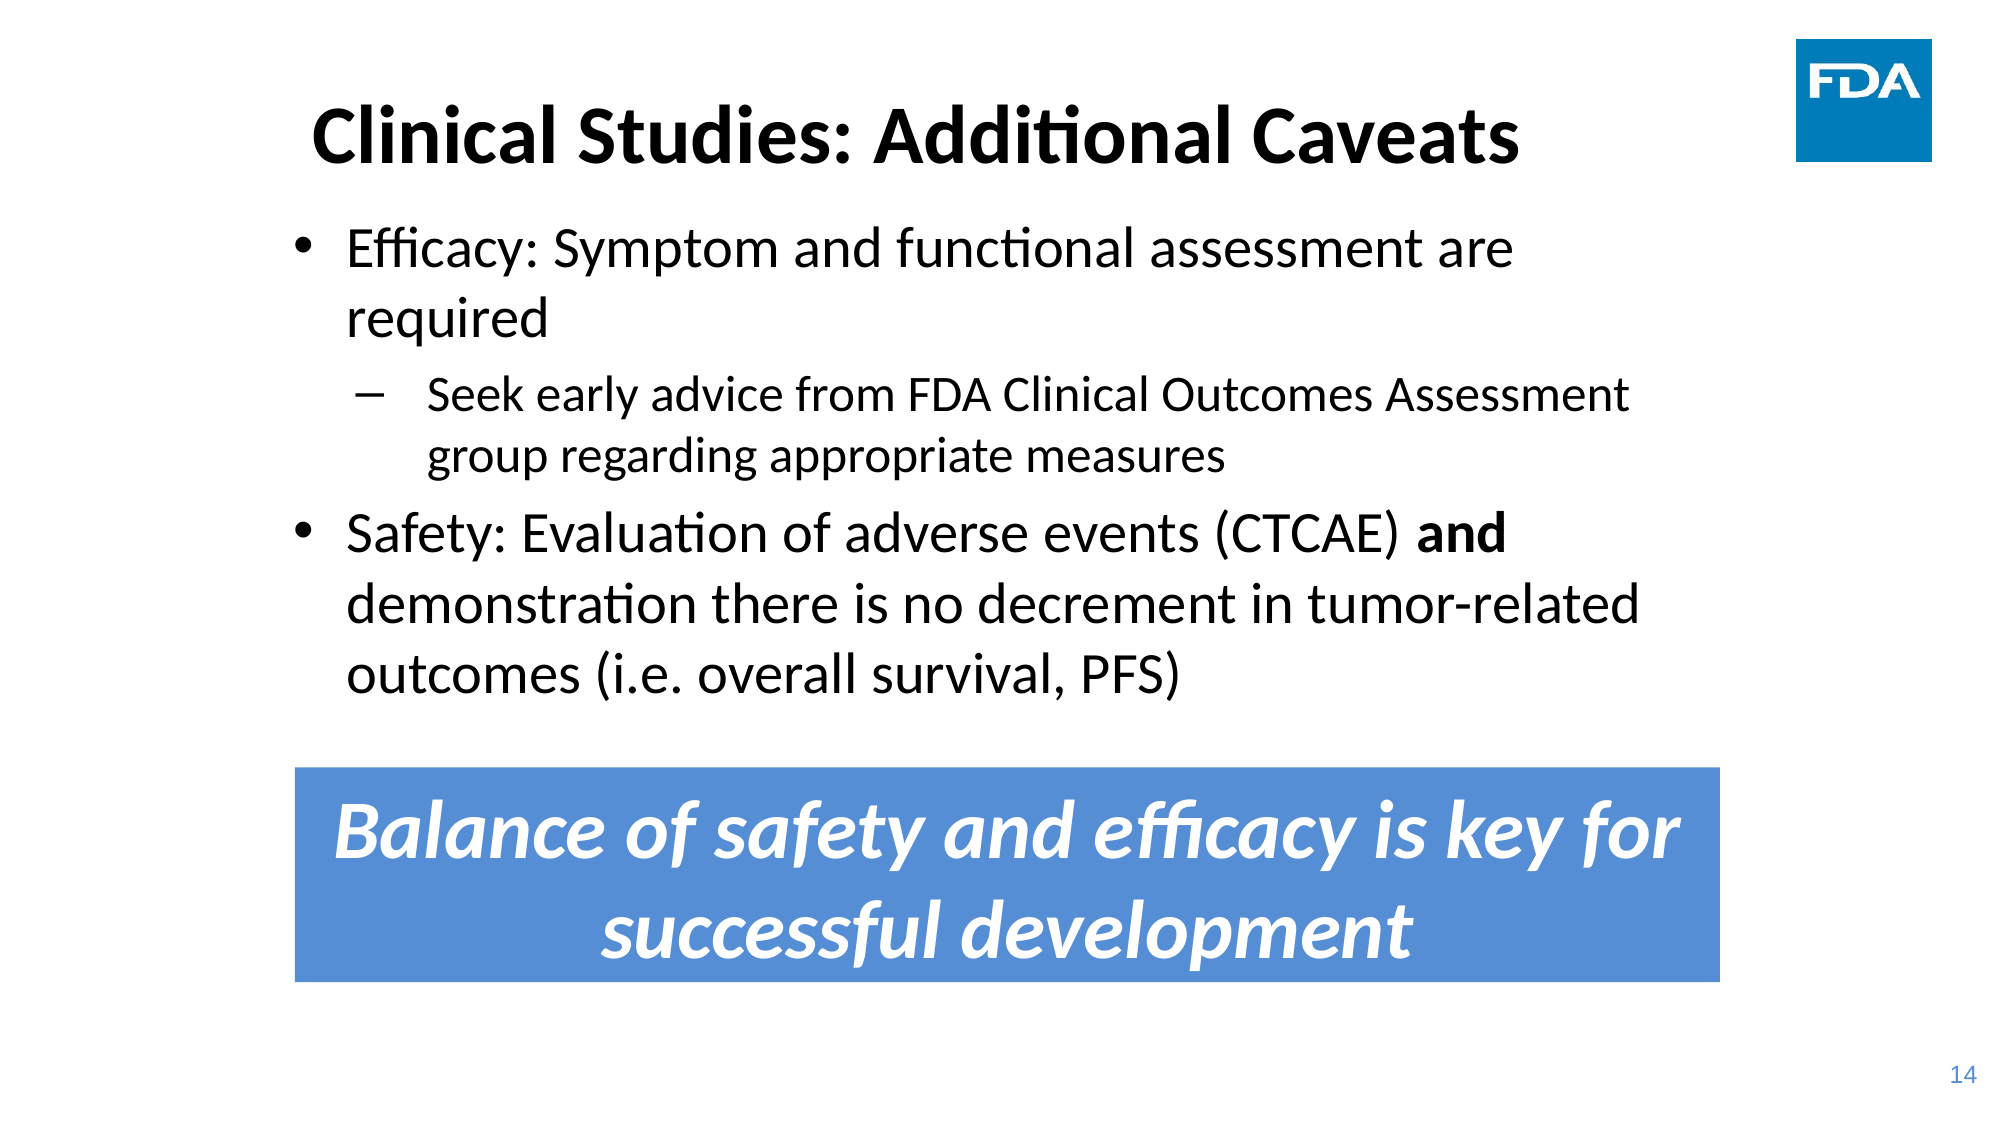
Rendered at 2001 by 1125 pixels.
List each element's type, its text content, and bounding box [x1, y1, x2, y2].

list Efficacy: Symptom and functional assessment are required Seek early advice from FDA Clinical Outcomes Assessment group regarding appropriate measures Safety: Evaluation of adverse events (CTCAE) and demonstration there is no decrement in tumor-related outcomes (i.e. overall survival, PFS) [278, 201, 1720, 713]
text_box Balance of safety and efficacy is key for successful development [294, 767, 1720, 983]
title Clinical Studies: Additional Caveats [249, 31, 1585, 230]
picture [1810, 63, 1879, 99]
picture [1878, 63, 1919, 98]
